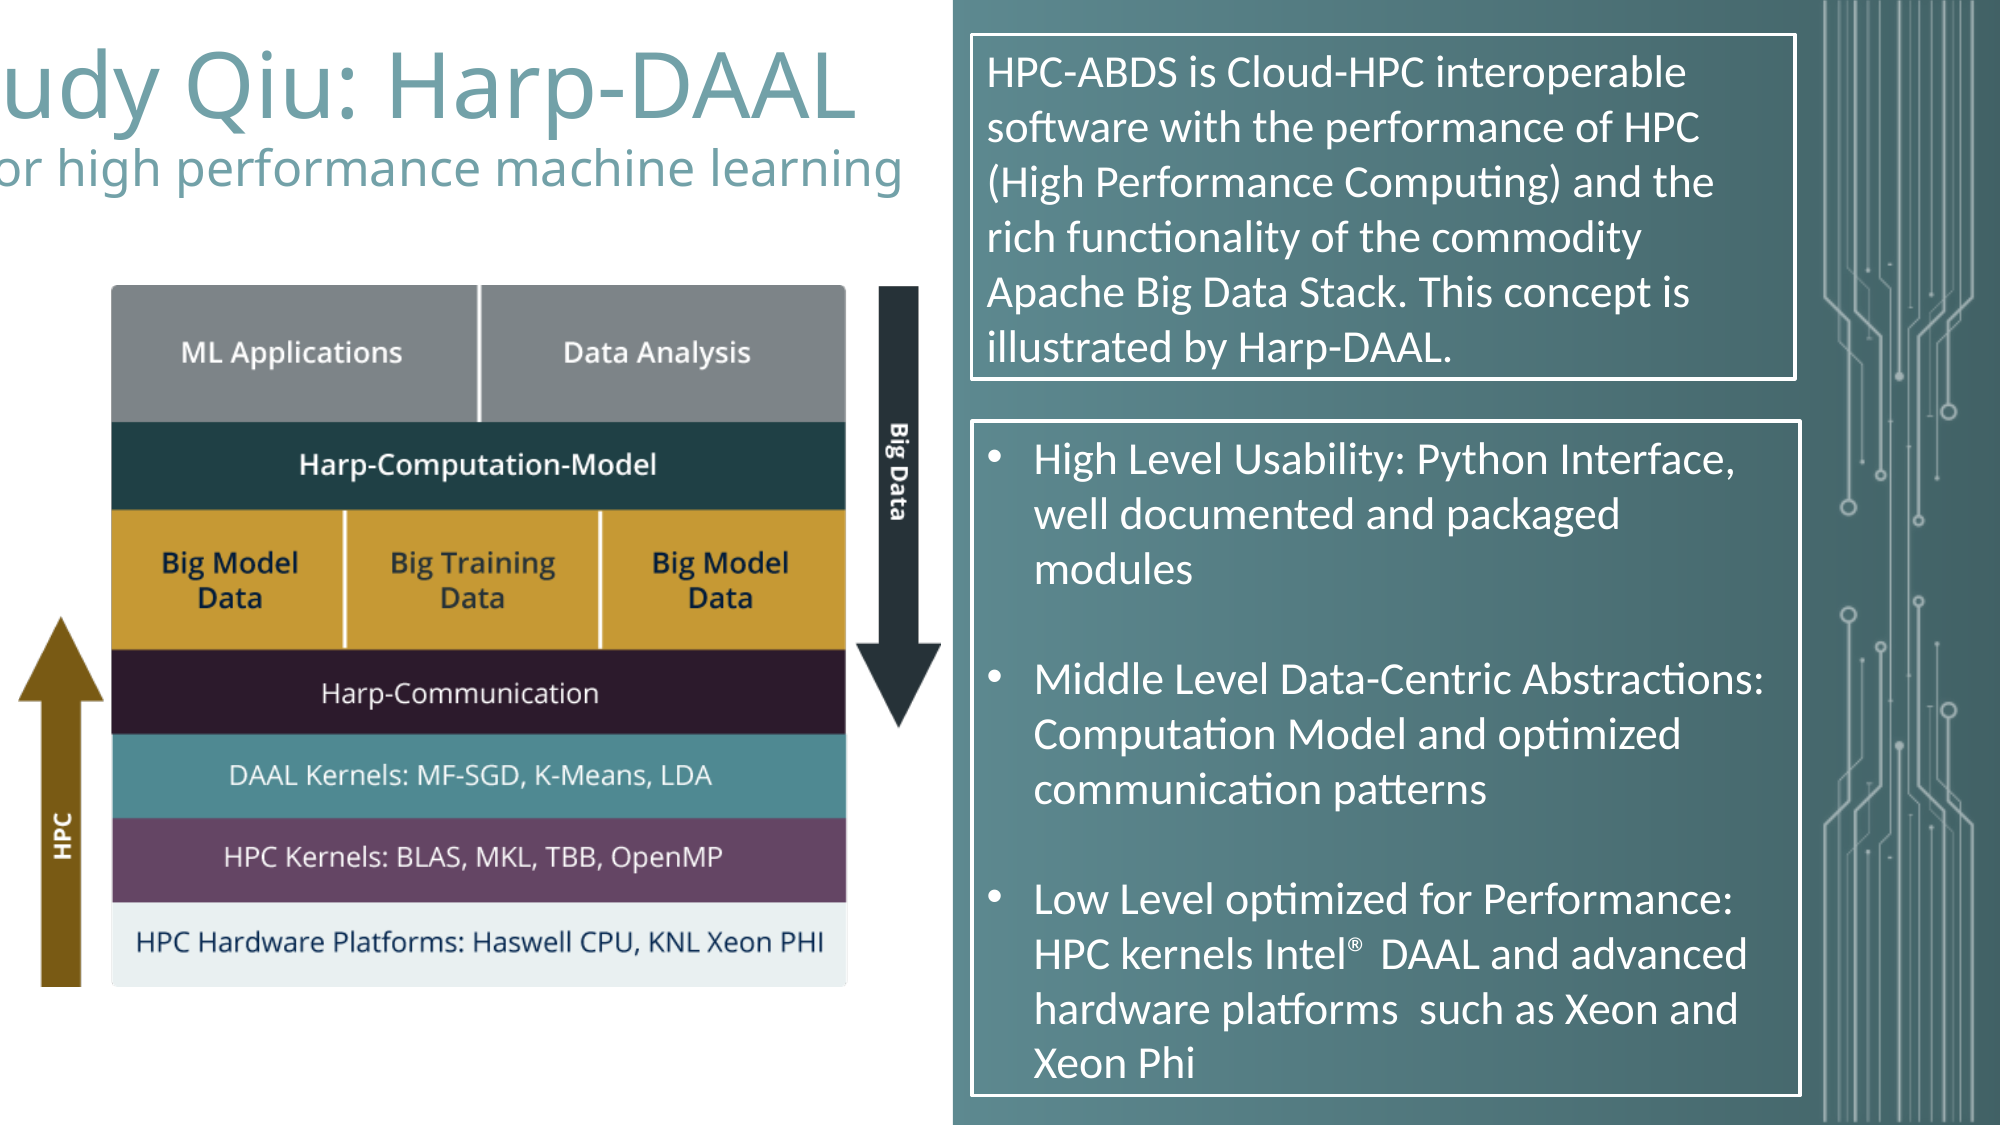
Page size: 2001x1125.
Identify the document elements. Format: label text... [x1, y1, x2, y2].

picture [18, 285, 941, 987]
text_box High Level Usability: Python Interface, well documented and packaged modules Middle Level Data-Centric Abstractions: Computation Model and optimized communication patterns Low Level optimized for Performance: HPC kernels Intel® DAAL and advanced hardware platforms such as Xeon and Xeon Phi [971, 421, 1800, 1096]
text_box Judy Qiu: Harp-DAAL for high performance machine learning [0, 19, 920, 314]
text_box HPC-ABDS is Cloud-HPC interoperable software with the performance of HPC (High Performance Computing) and the rich functionality of the commodity Apache Big Data Stack. This concept is illustrated by Harp-DAAL. [971, 34, 1795, 379]
